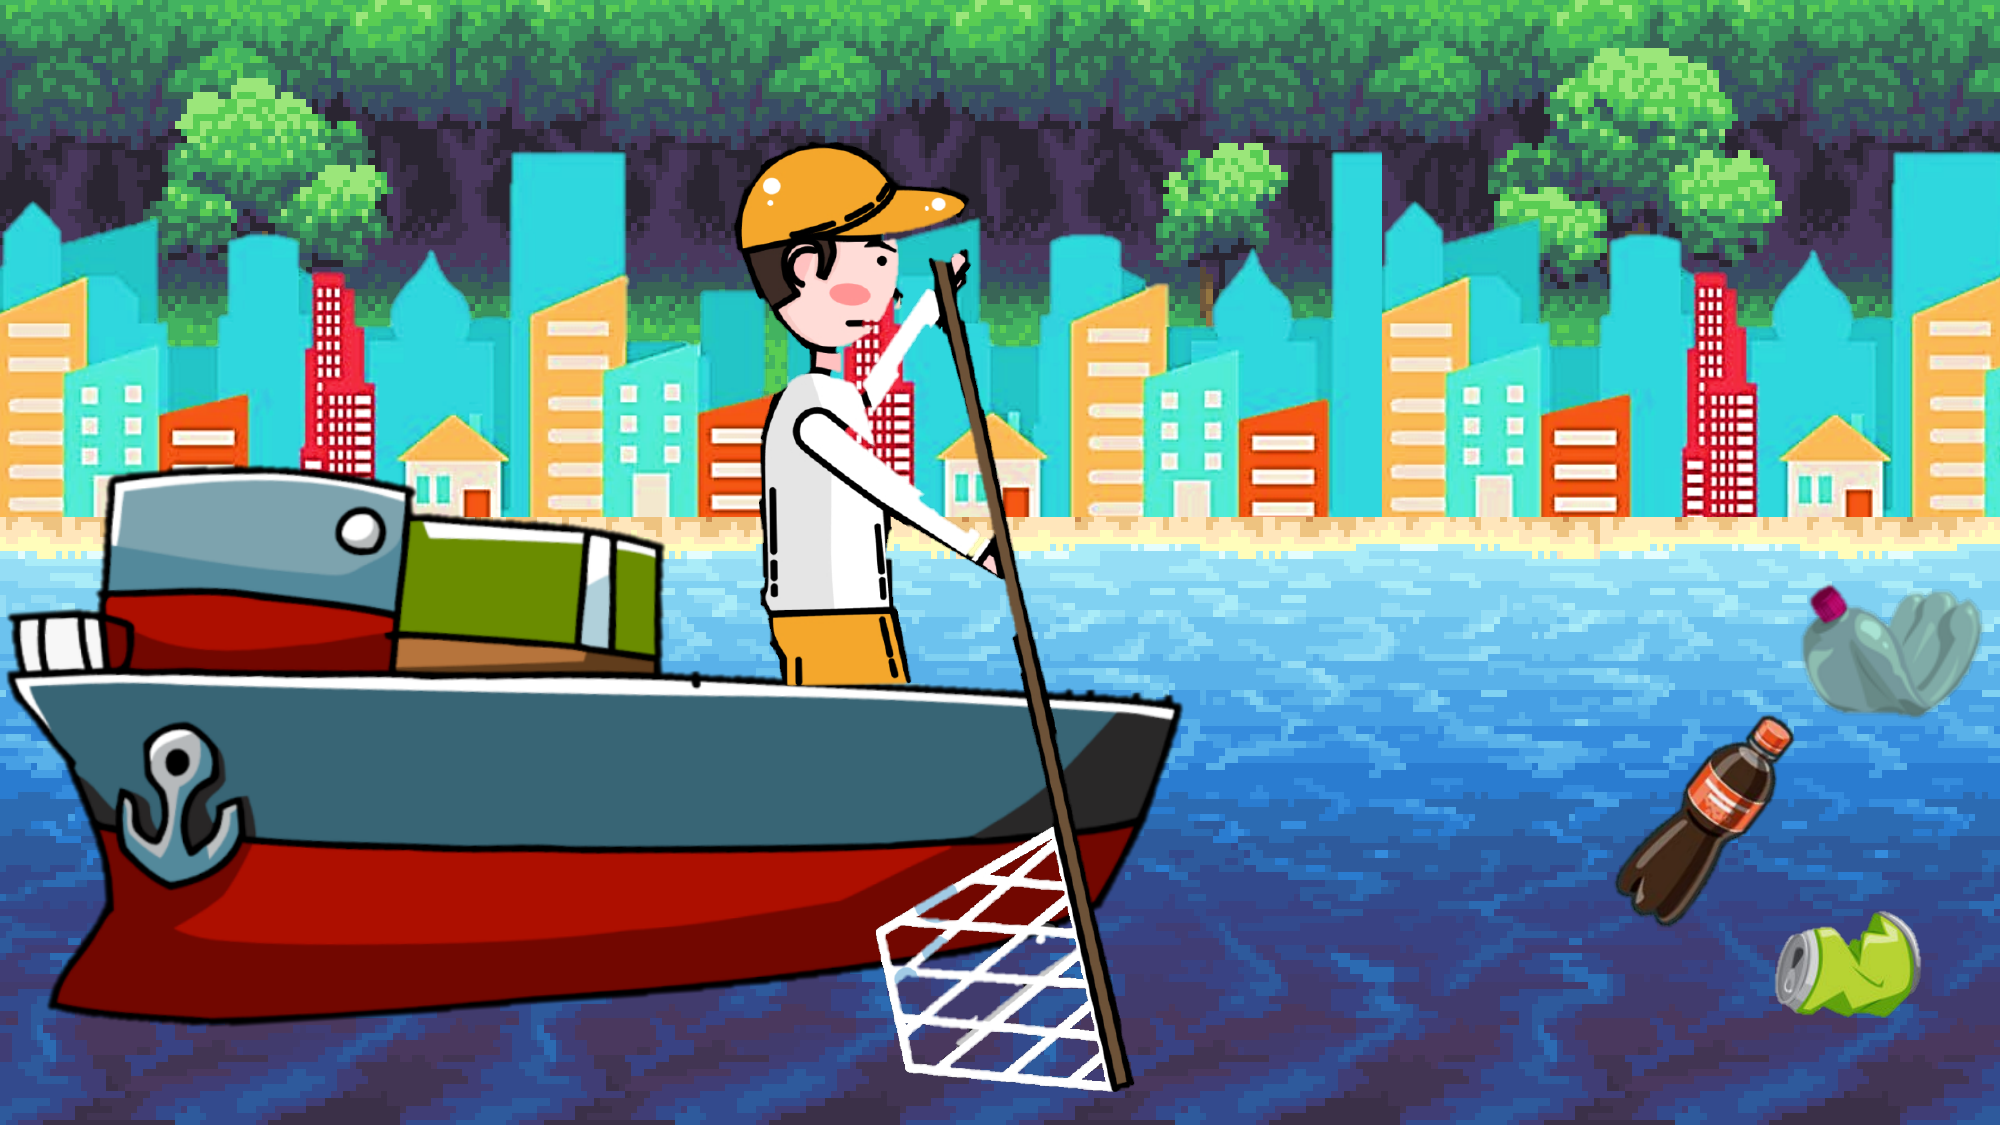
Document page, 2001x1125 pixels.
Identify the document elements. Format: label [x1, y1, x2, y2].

picture [0, 0, 2001, 1125]
text_box [0, 5, 1227, 1120]
